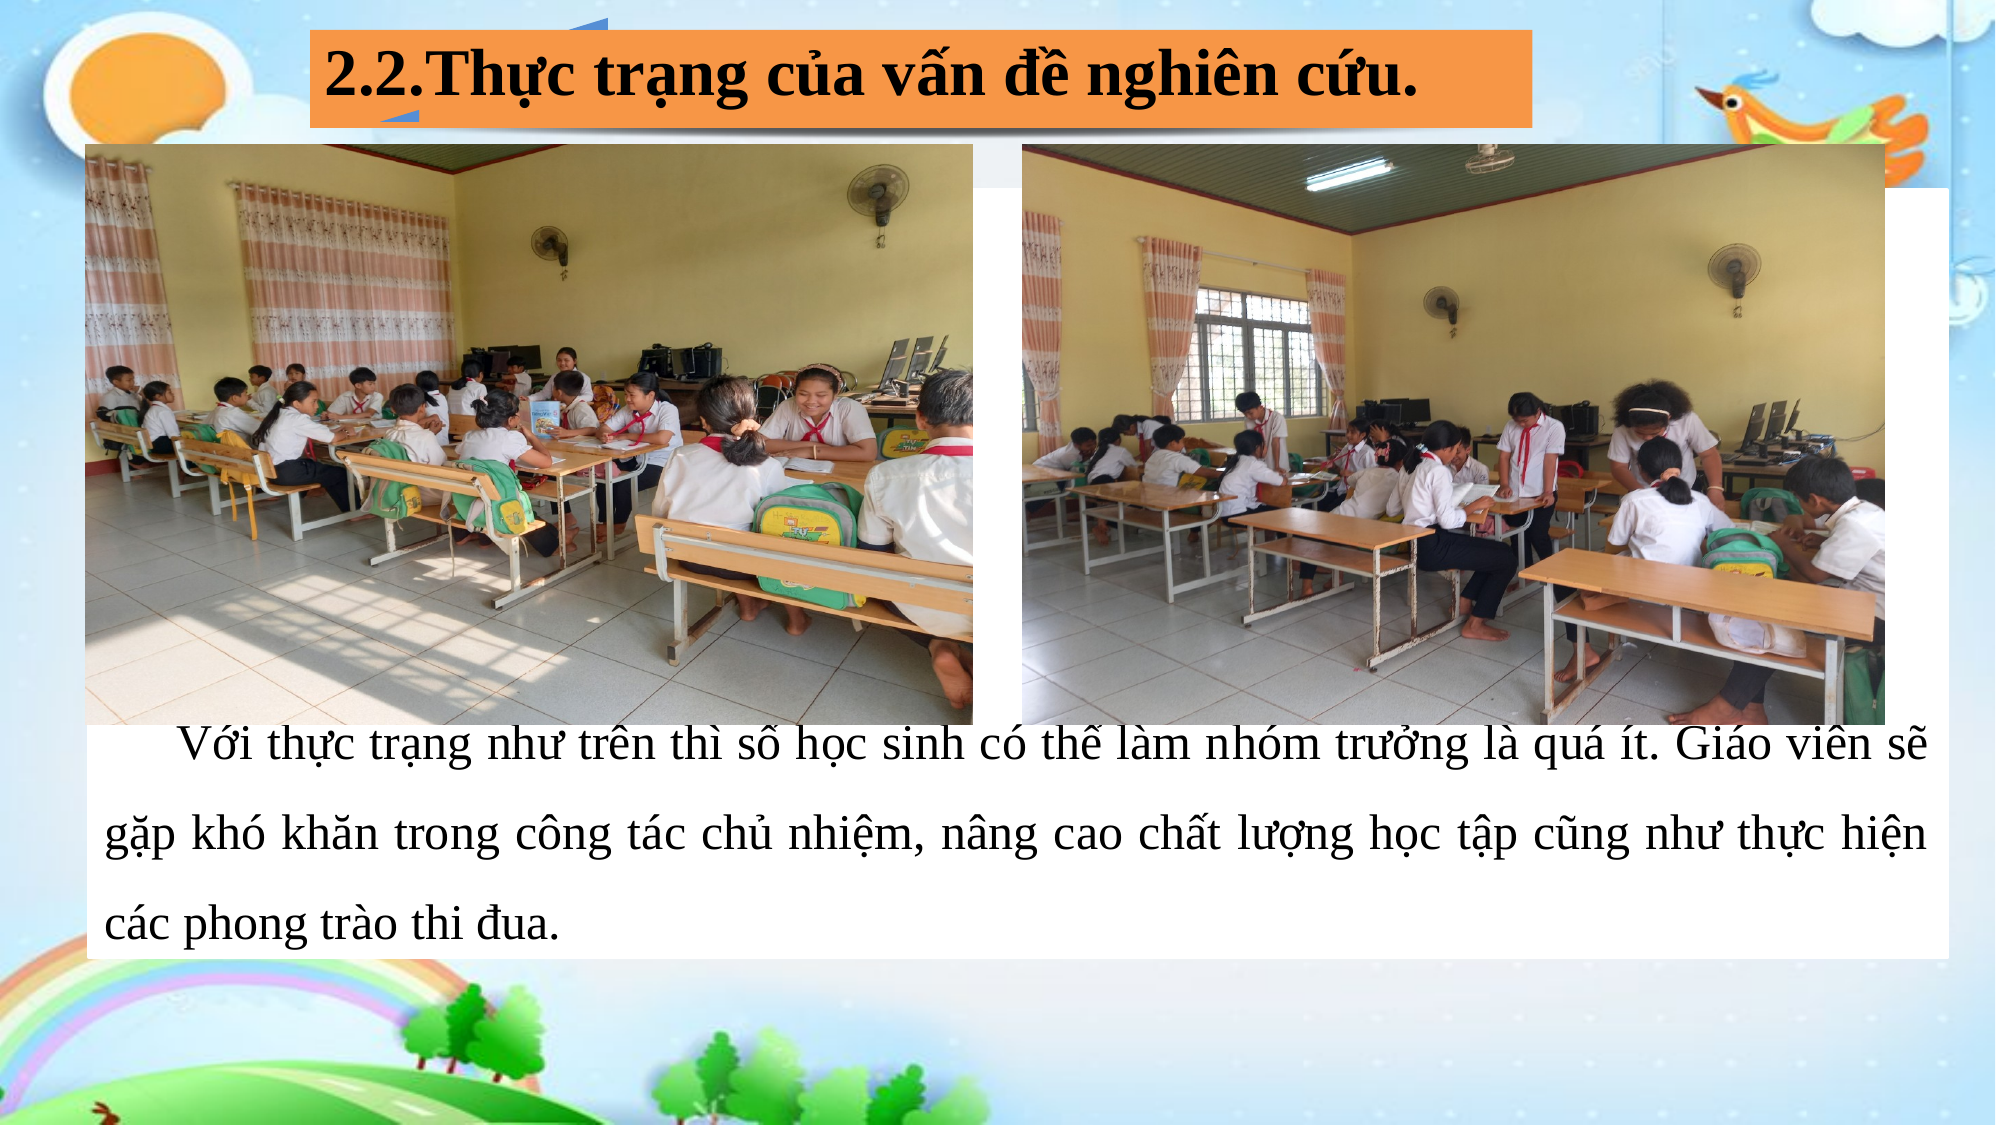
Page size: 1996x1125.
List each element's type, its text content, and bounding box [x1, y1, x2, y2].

picture [0, 0, 1996, 1125]
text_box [309, 17, 1533, 140]
text_box Với thực trạng như trên thì số học sinh có thể làm nhóm trưởng là quá ít. Giáo viên sẽ gặp khó khăn trong công tác chủ nhiệm, nâng cao chất lượng học tập cũng như thực hiện các phong trào thi đua. [87, 188, 1949, 959]
